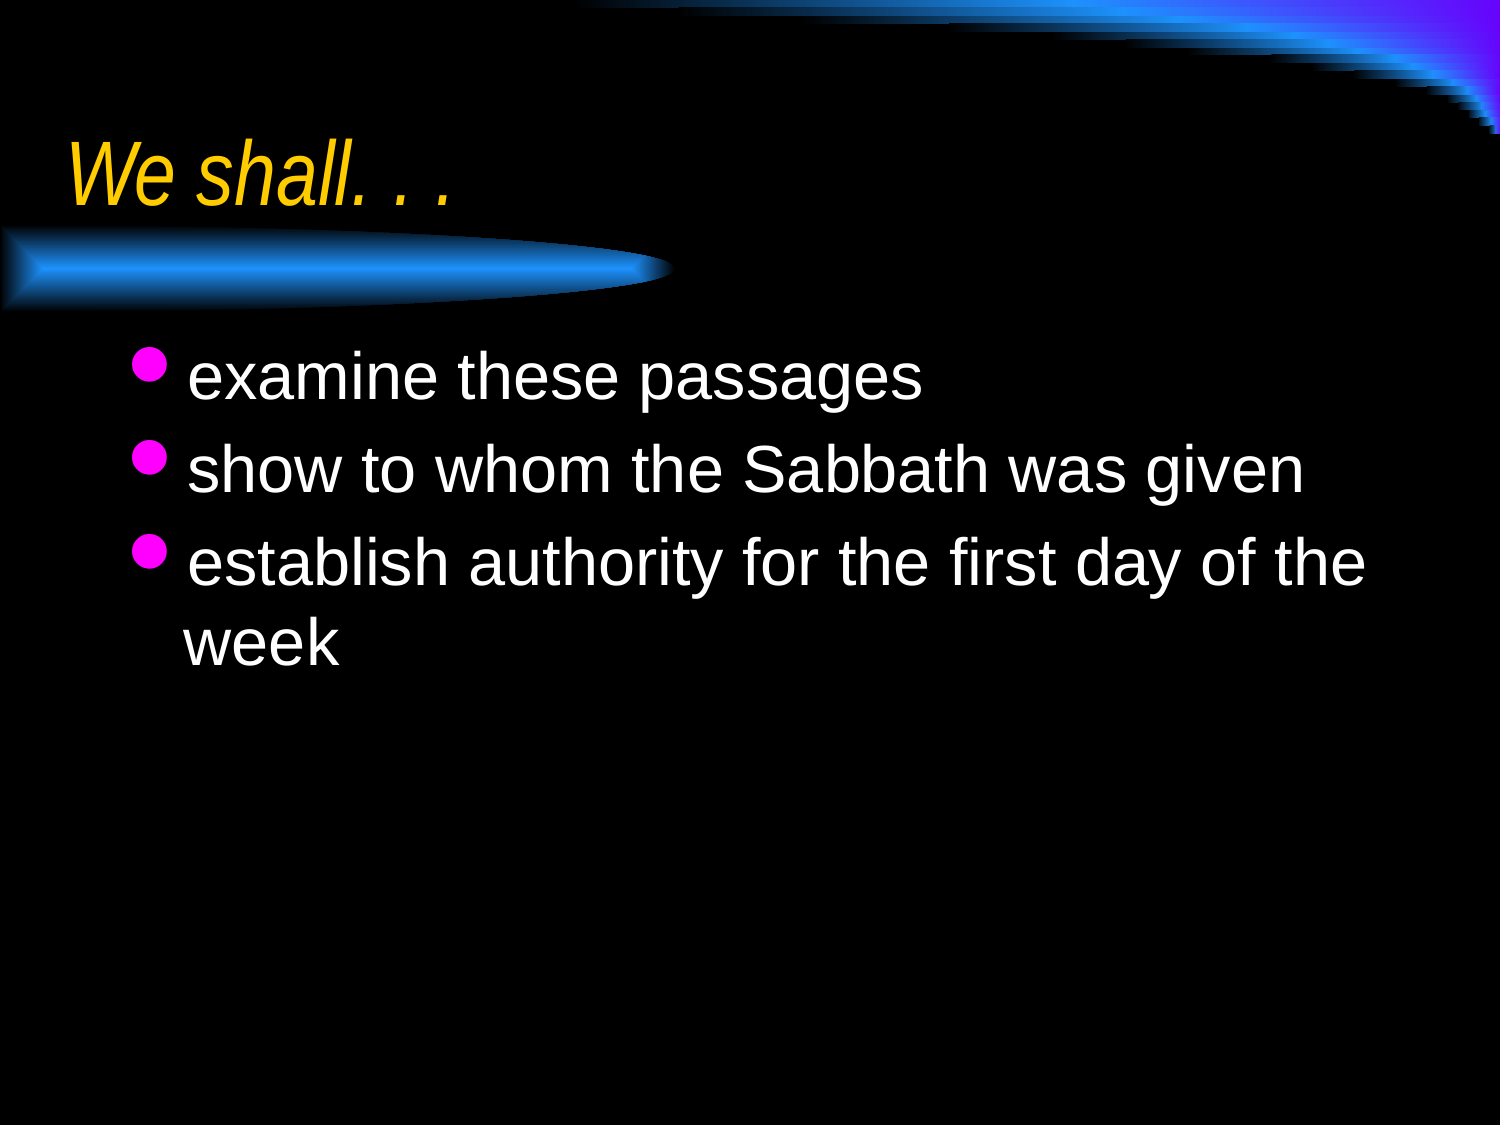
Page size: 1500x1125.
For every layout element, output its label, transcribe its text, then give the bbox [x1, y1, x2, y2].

title We shall. . . [49, 74, 1326, 263]
list examine these passages show to whom the Sabbath was given establish authority for the first day of the week [112, 324, 1388, 1001]
